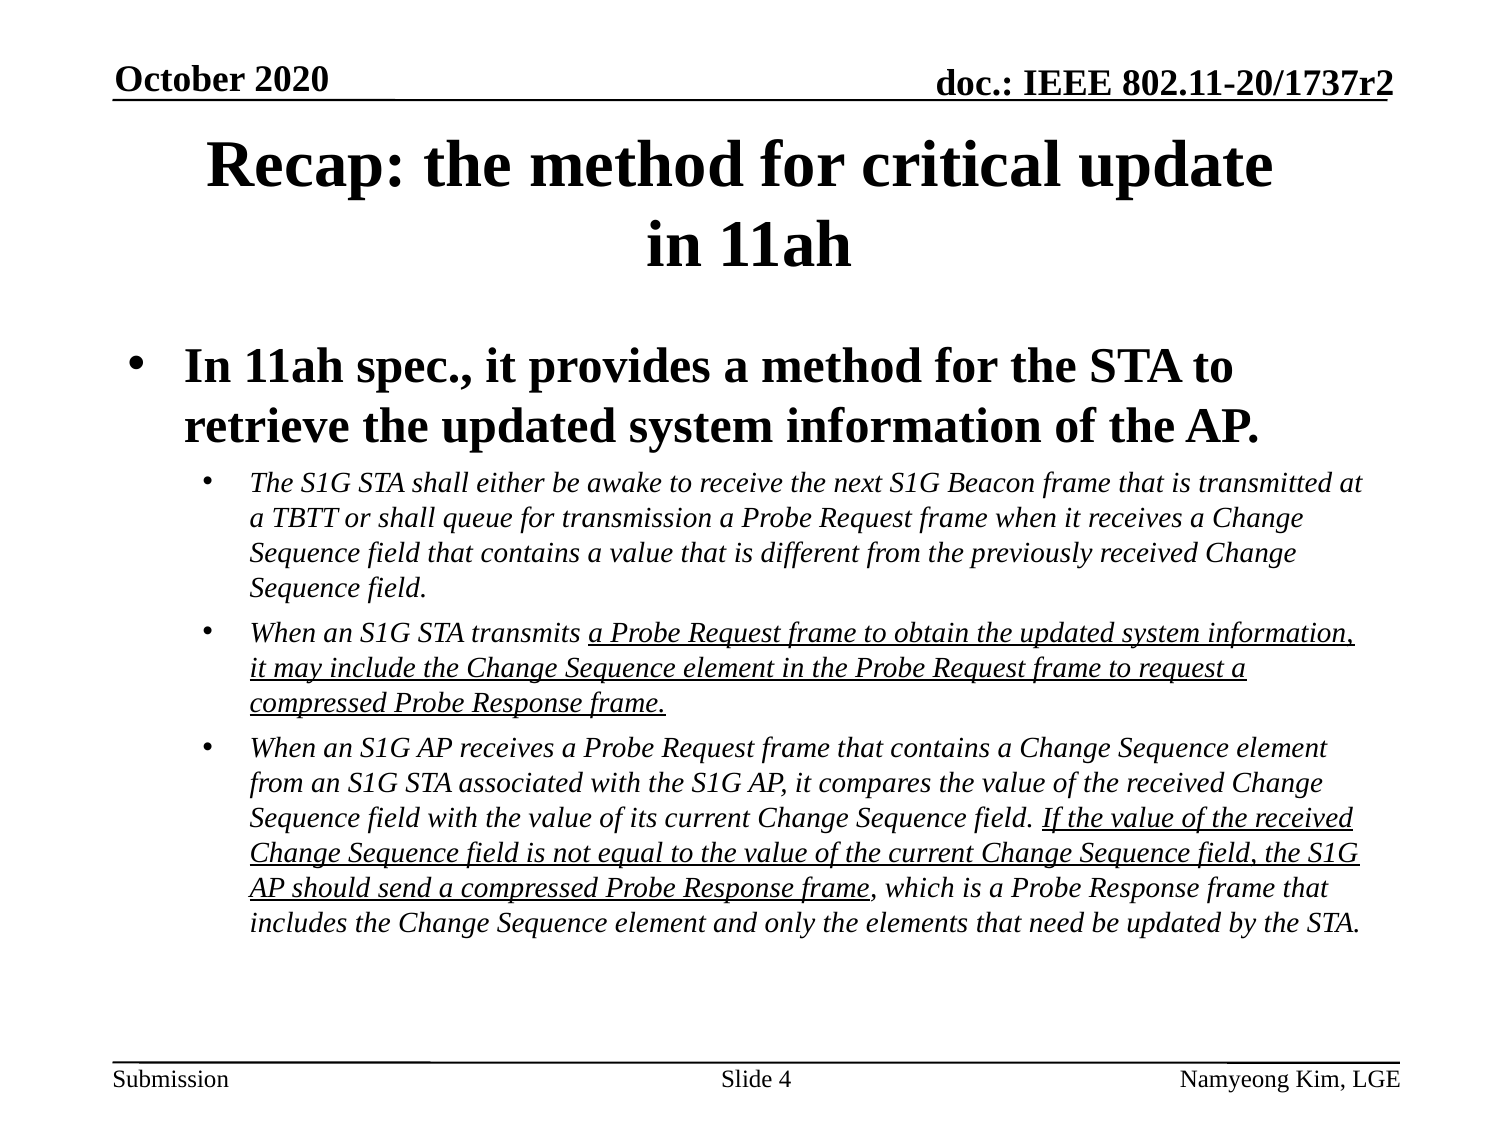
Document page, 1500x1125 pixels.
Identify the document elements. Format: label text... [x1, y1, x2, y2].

list In 11ah spec., it provides a method for the STA to retrieve the updated system information of the AP. The S1G STA shall either be awake to receive the next S1G Beacon frame that is transmitted at a TBTT or shall queue for transmission a Probe Request frame when it receives a Change Sequence field that contains a value that is different from the previously received Change Sequence field. When an S1G STA transmits a Probe Request frame to obtain the updated system information, it may include the Change Sequence element in the Probe Request frame to request a compressed Probe Response frame. When an S1G AP receives a Probe Request frame that contains a Change Sequence element from an S1G STA associated with the S1G AP, it compares the value of the received Change Sequence field with the value of its current Change Sequence field. If the value of the received Change Sequence field is not equal to the value of the current Change Sequence field, the S1G AP should send a compressed Probe Response frame, which is a Probe Response frame that includes the Change Sequence element and only the elements that need be updated by the STA. [112, 324, 1388, 1000]
slide_number Slide 4 [712, 1061, 800, 1123]
footer Namyeong Kim, LGE [878, 1061, 1402, 1093]
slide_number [114, 54, 423, 100]
title Recap: the method for critical update in 11ah [112, 112, 1388, 288]
